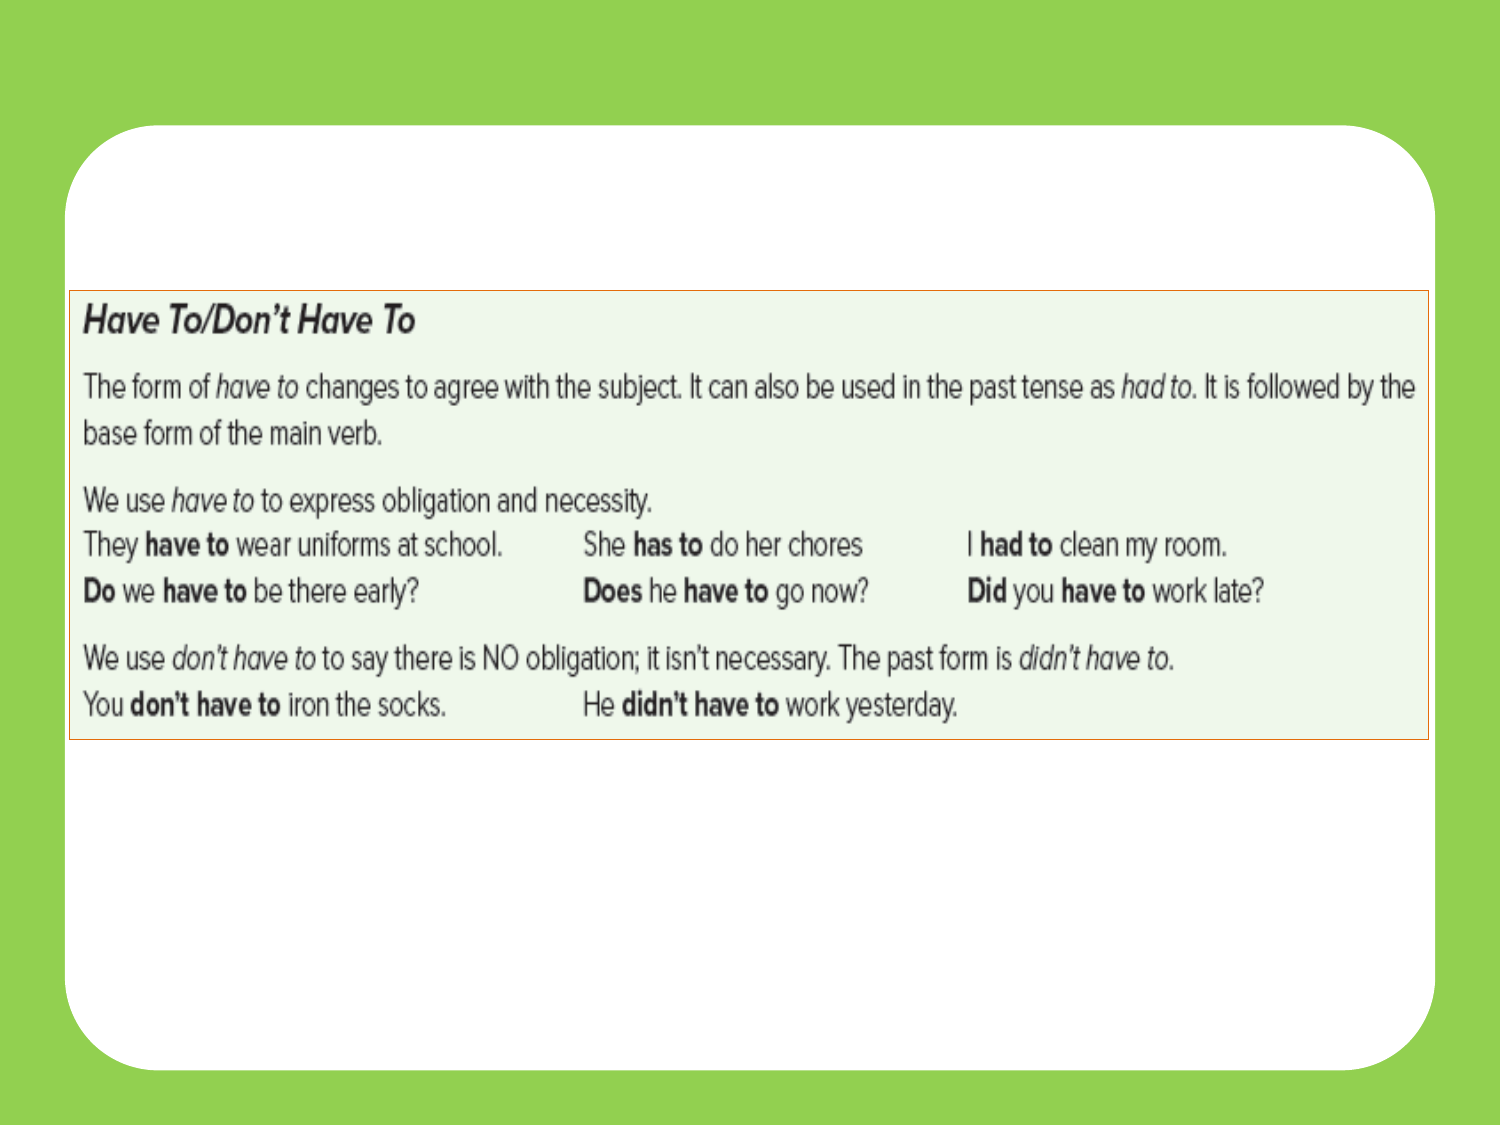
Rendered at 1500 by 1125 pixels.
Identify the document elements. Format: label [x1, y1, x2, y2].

text_box [62, 123, 1438, 1073]
picture [69, 290, 1429, 740]
